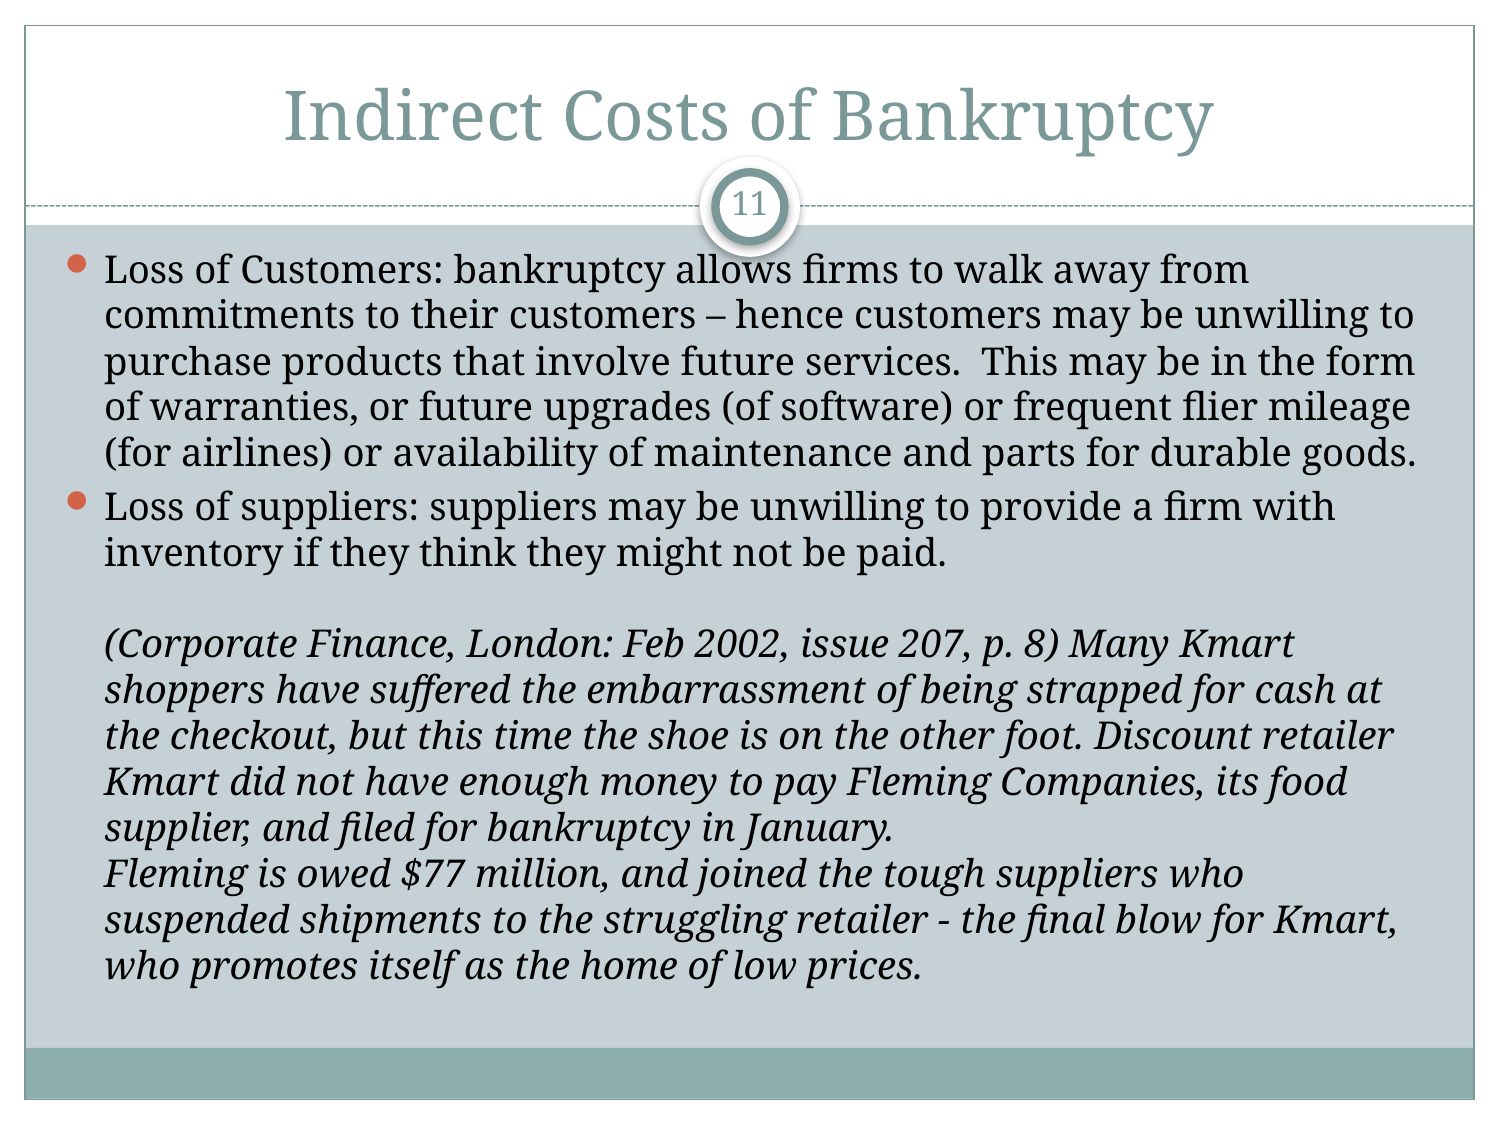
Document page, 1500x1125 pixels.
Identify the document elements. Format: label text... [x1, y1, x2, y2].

slide_number 11 [712, 168, 788, 237]
title Indirect Costs of Bankruptcy [49, 37, 1450, 162]
list Loss of Customers: bankruptcy allows firms to walk away from commitments to their customers – hence customers may be unwilling to purchase products that involve future services. This may be in the form of warranties, or future upgrades (of software) or frequent flier mileage (for airlines) or availability of maintenance and parts for durable goods. Loss of suppliers: suppliers may be unwilling to provide a firm with inventory if they think they might not be paid. (Corporate Finance, London: Feb 2002, issue 207, p. 8) Many Kmart shoppers have suffered the embarrassment of being strapped for cash at the checkout, but this time the shoe is on the other foot. Discount retailer Kmart did not have enough money to pay Fleming Companies, its food supplier, and filed for bankruptcy in January. Fleming is owed $77 million, and joined the tough suppliers who suspended shipments to the struggling retailer - the final blow for Kmart, who promotes itself as the home of low prices. [50, 237, 1445, 1026]
